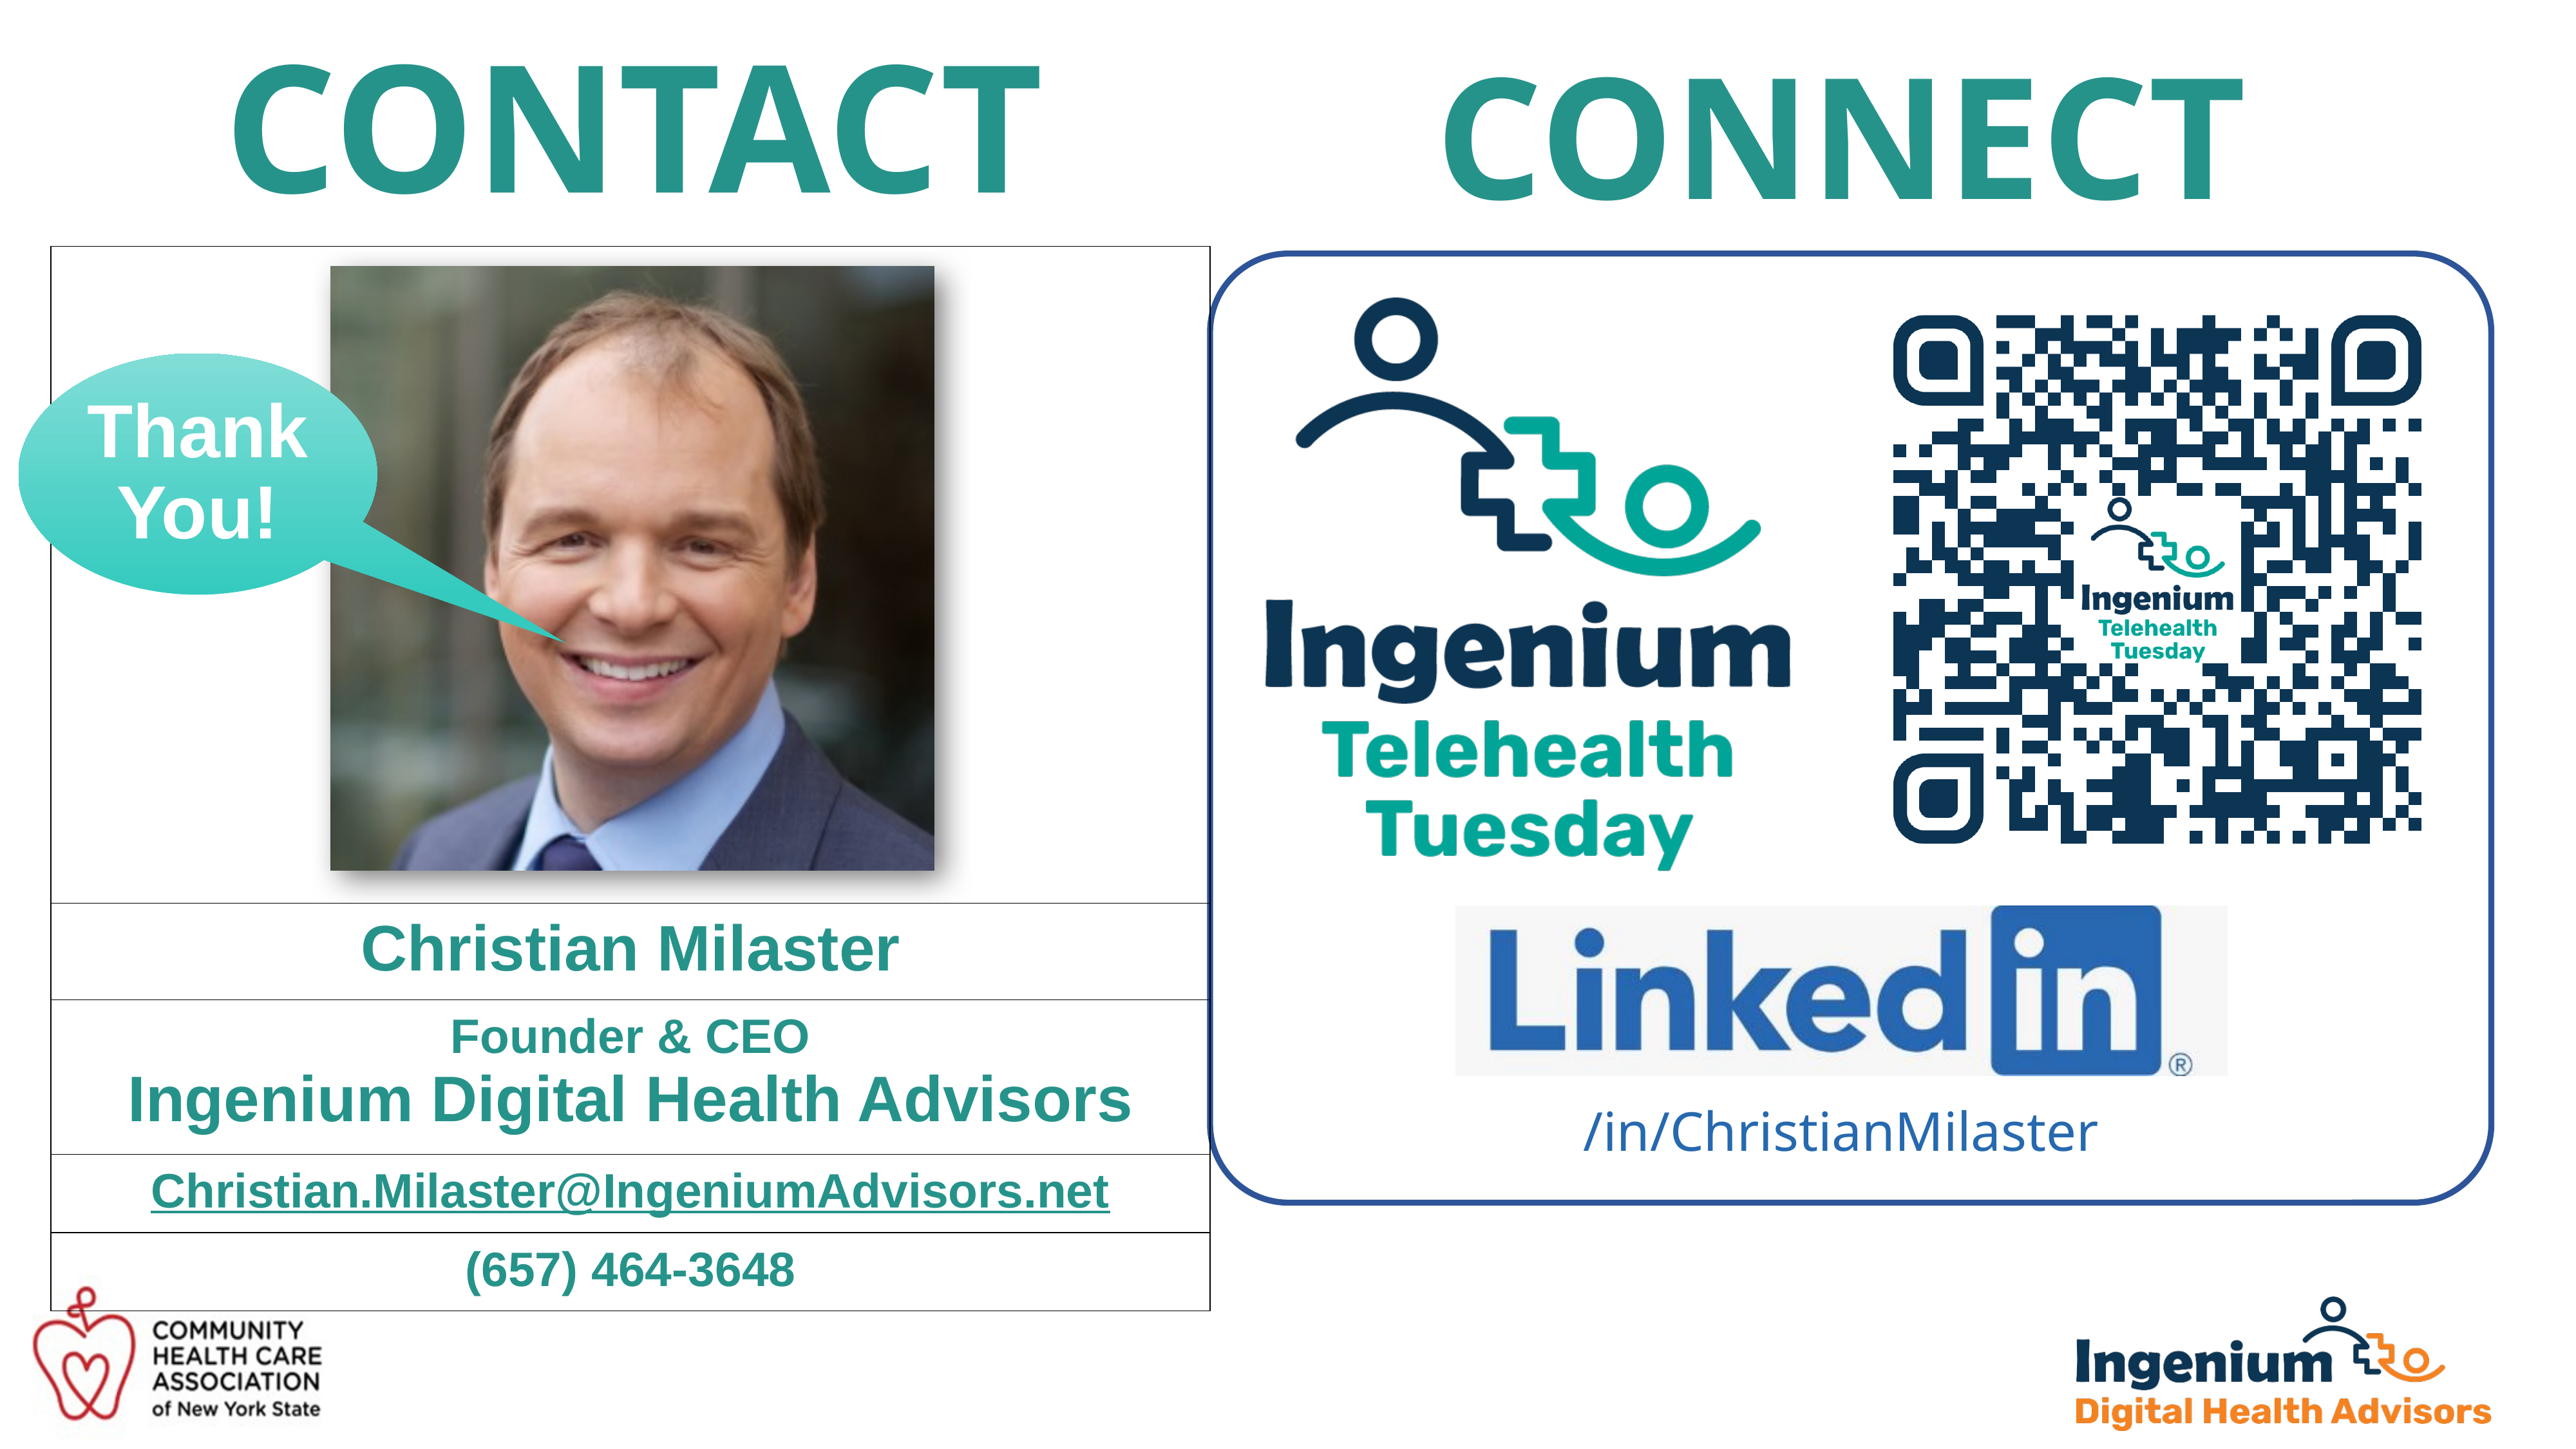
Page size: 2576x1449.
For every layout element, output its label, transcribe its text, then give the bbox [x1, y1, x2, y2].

picture [1257, 292, 1799, 873]
picture [18, 1275, 336, 1443]
title CONTACT [54, 15, 1214, 257]
table_cell (657) 464-3648 [52, 1233, 1209, 1311]
table_cell Christian.Milaster@IngeniumAdvisors.net [52, 1155, 1209, 1232]
table_header [52, 247, 1209, 903]
picture [1867, 289, 2448, 870]
text_box /in/ChristianMilaster [1517, 1100, 2166, 1168]
table_cell Christian Milaster [52, 904, 1209, 999]
picture [2070, 1290, 2495, 1437]
picture [1455, 905, 2228, 1077]
text_box [1211, 253, 2492, 1203]
text_box Thank You! [18, 353, 327, 595]
text_box CONNECT [1229, 44, 2454, 247]
table_cell Founder & CEO Ingenium Digital Health Advisors [52, 1000, 1209, 1154]
picture [330, 266, 935, 871]
